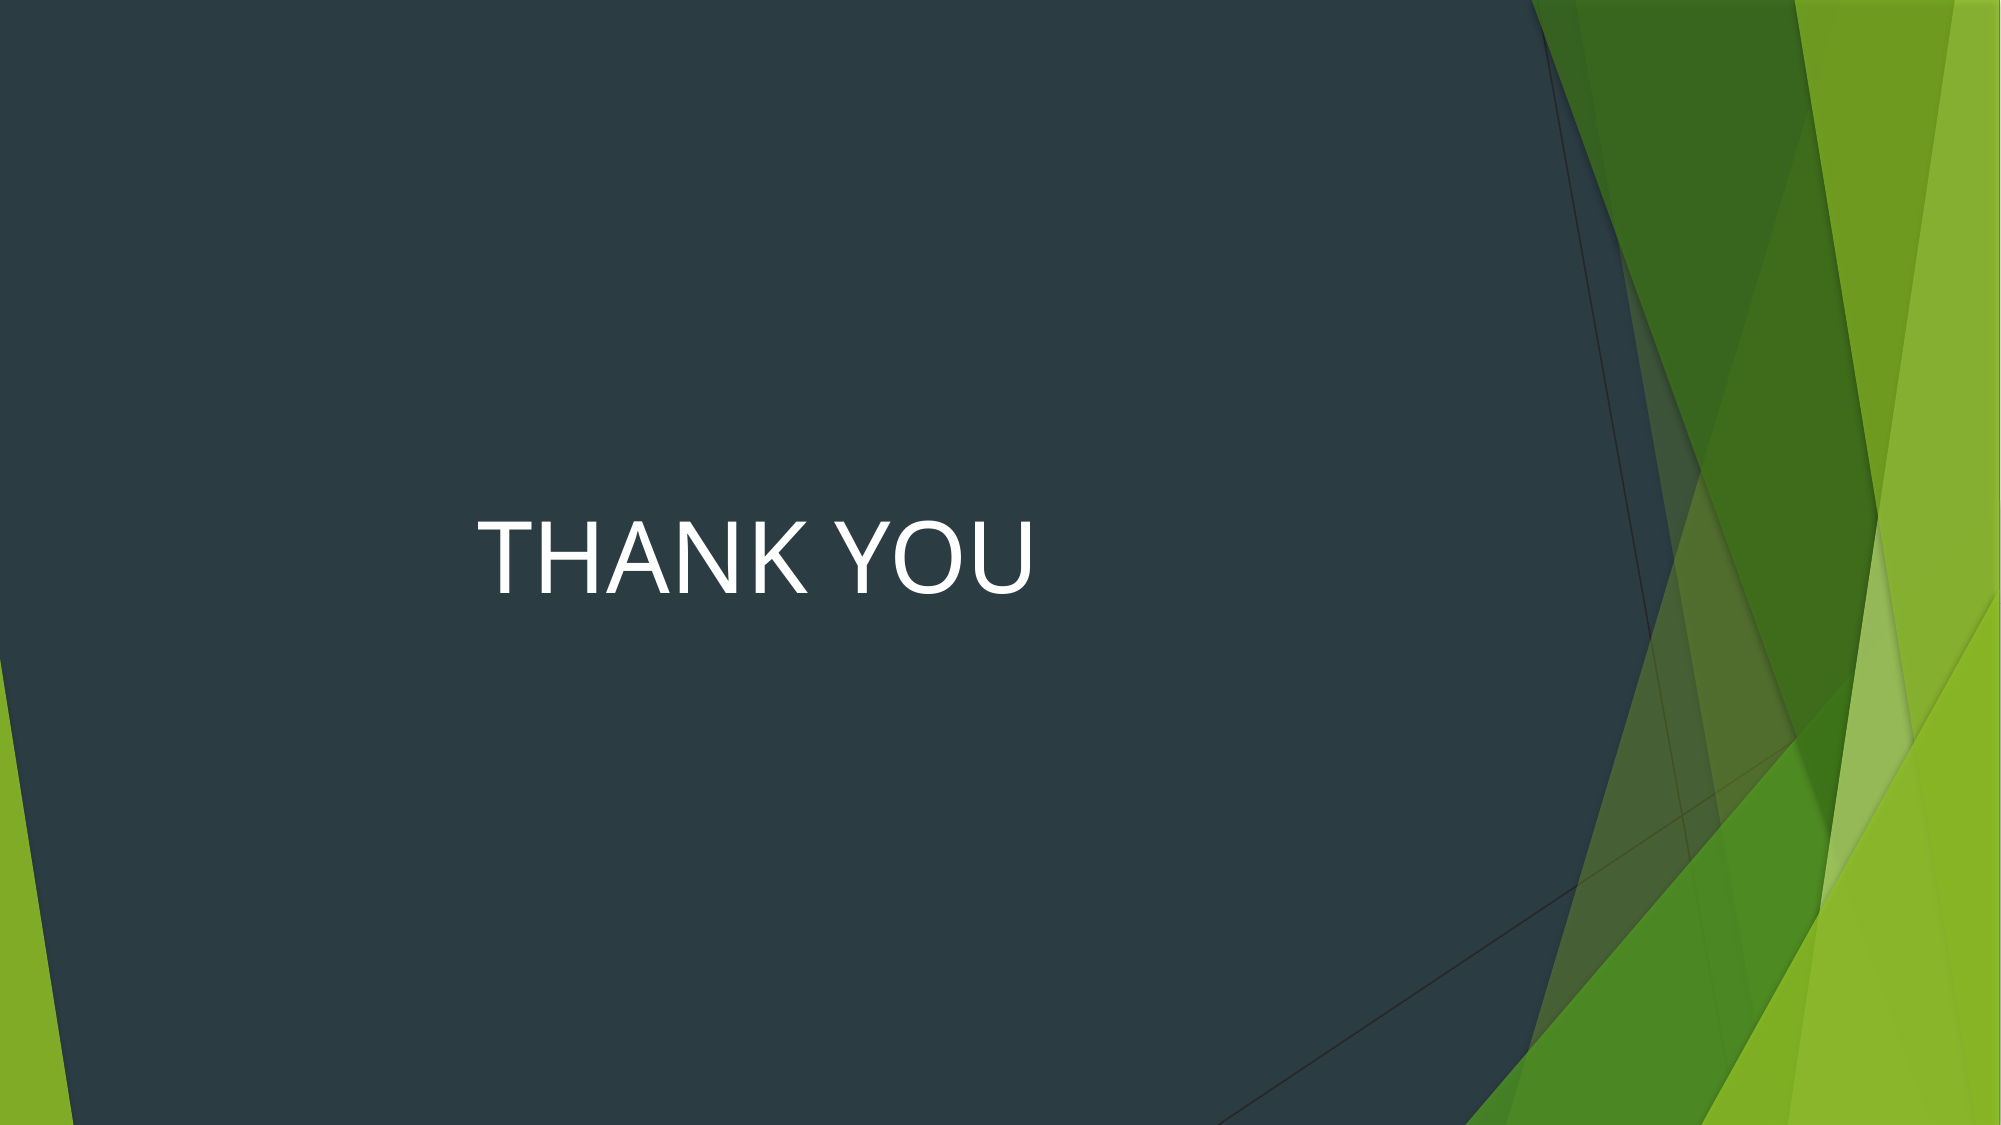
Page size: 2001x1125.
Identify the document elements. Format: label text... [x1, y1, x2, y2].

list THANK YOU [111, 354, 1522, 992]
